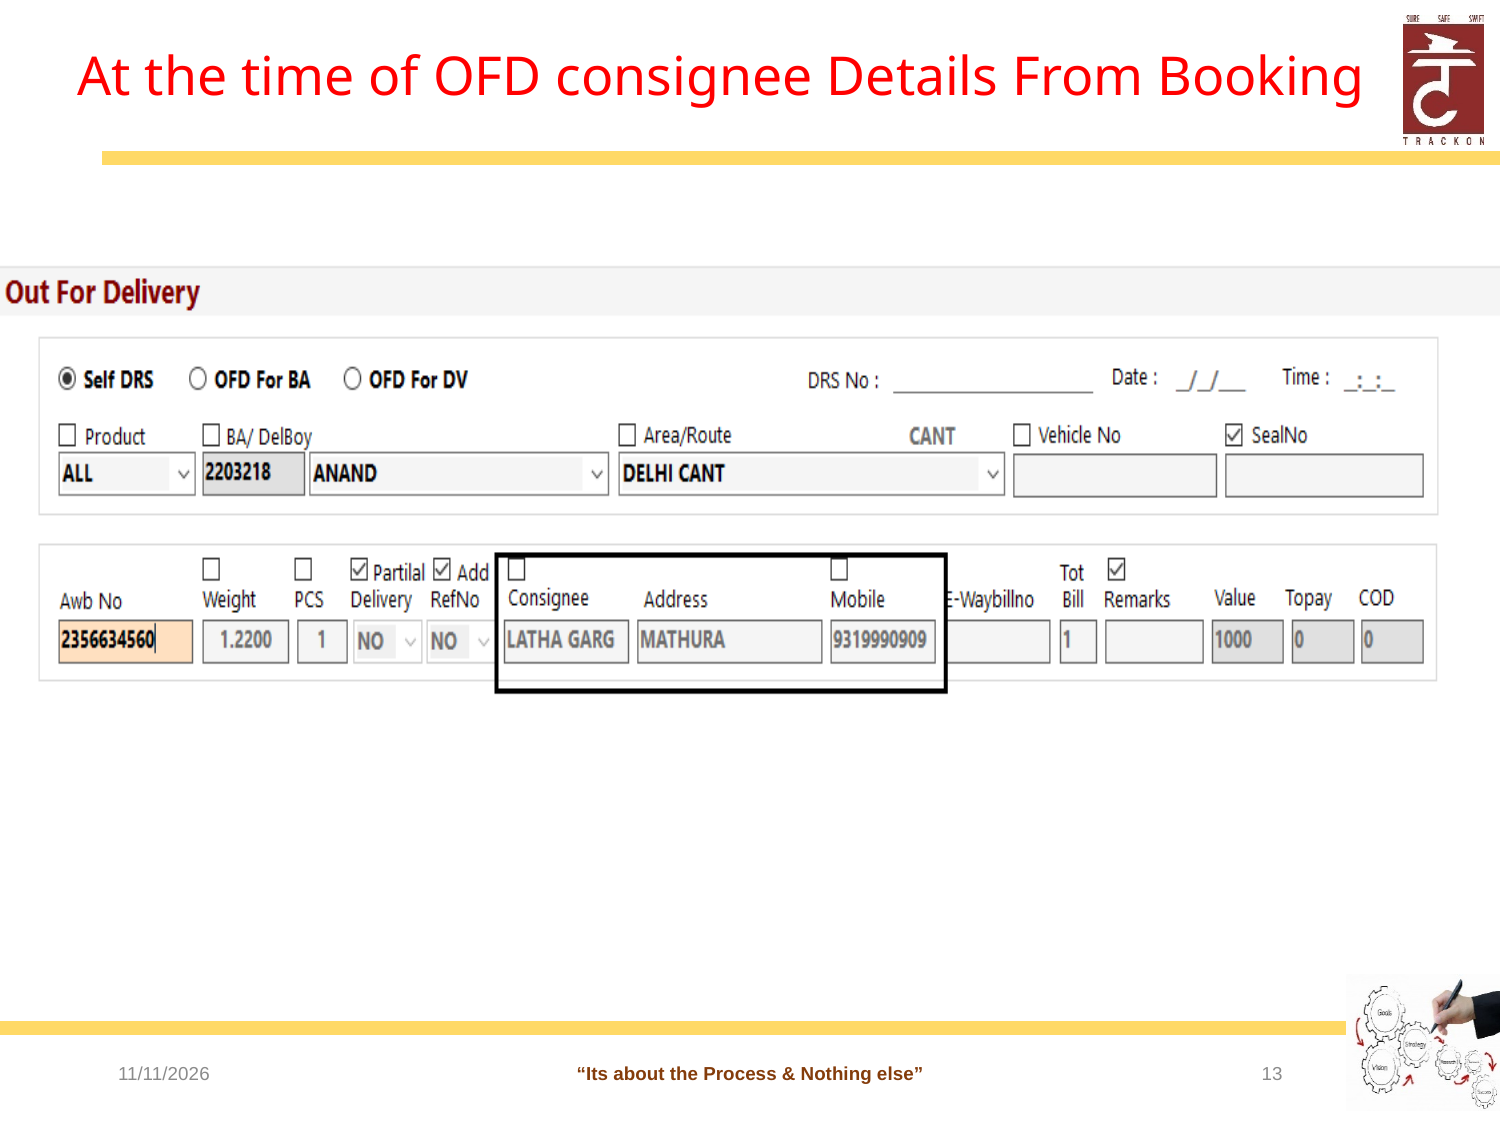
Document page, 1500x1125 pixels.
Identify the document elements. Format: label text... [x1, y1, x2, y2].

picture [1403, 15, 1484, 145]
slide_number 13 [1059, 1042, 1298, 1103]
picture [1346, 974, 1500, 1111]
title At the time of OFD consignee Details From Booking [62, 25, 1388, 131]
picture [0, 263, 1500, 938]
footer “Its about the Process & Nothing else” [496, 1042, 1004, 1103]
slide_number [103, 1042, 441, 1103]
